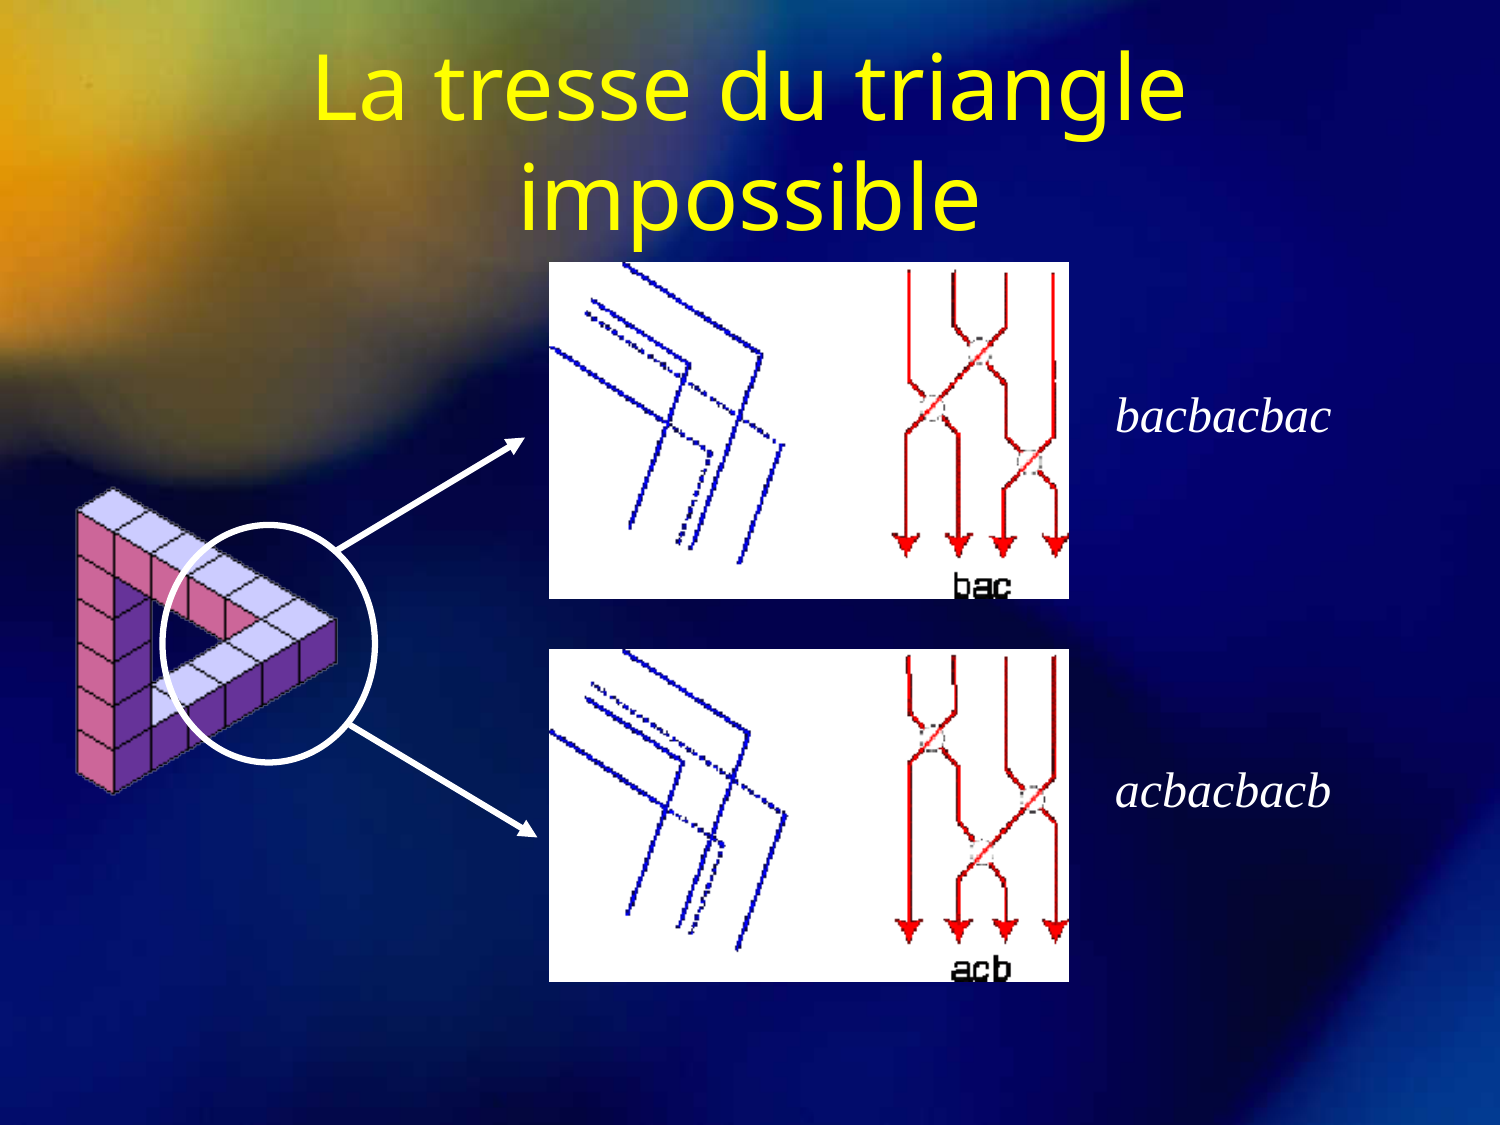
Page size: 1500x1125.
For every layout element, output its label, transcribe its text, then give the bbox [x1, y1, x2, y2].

text_box [375, 739, 538, 838]
text_box [375, 437, 526, 528]
picture [0, 0, 1500, 1125]
text_box bacbacbac [1099, 374, 1463, 450]
text_box acbacbacb [1099, 749, 1463, 825]
title La tresse du triangle impossible [75, 45, 1425, 233]
